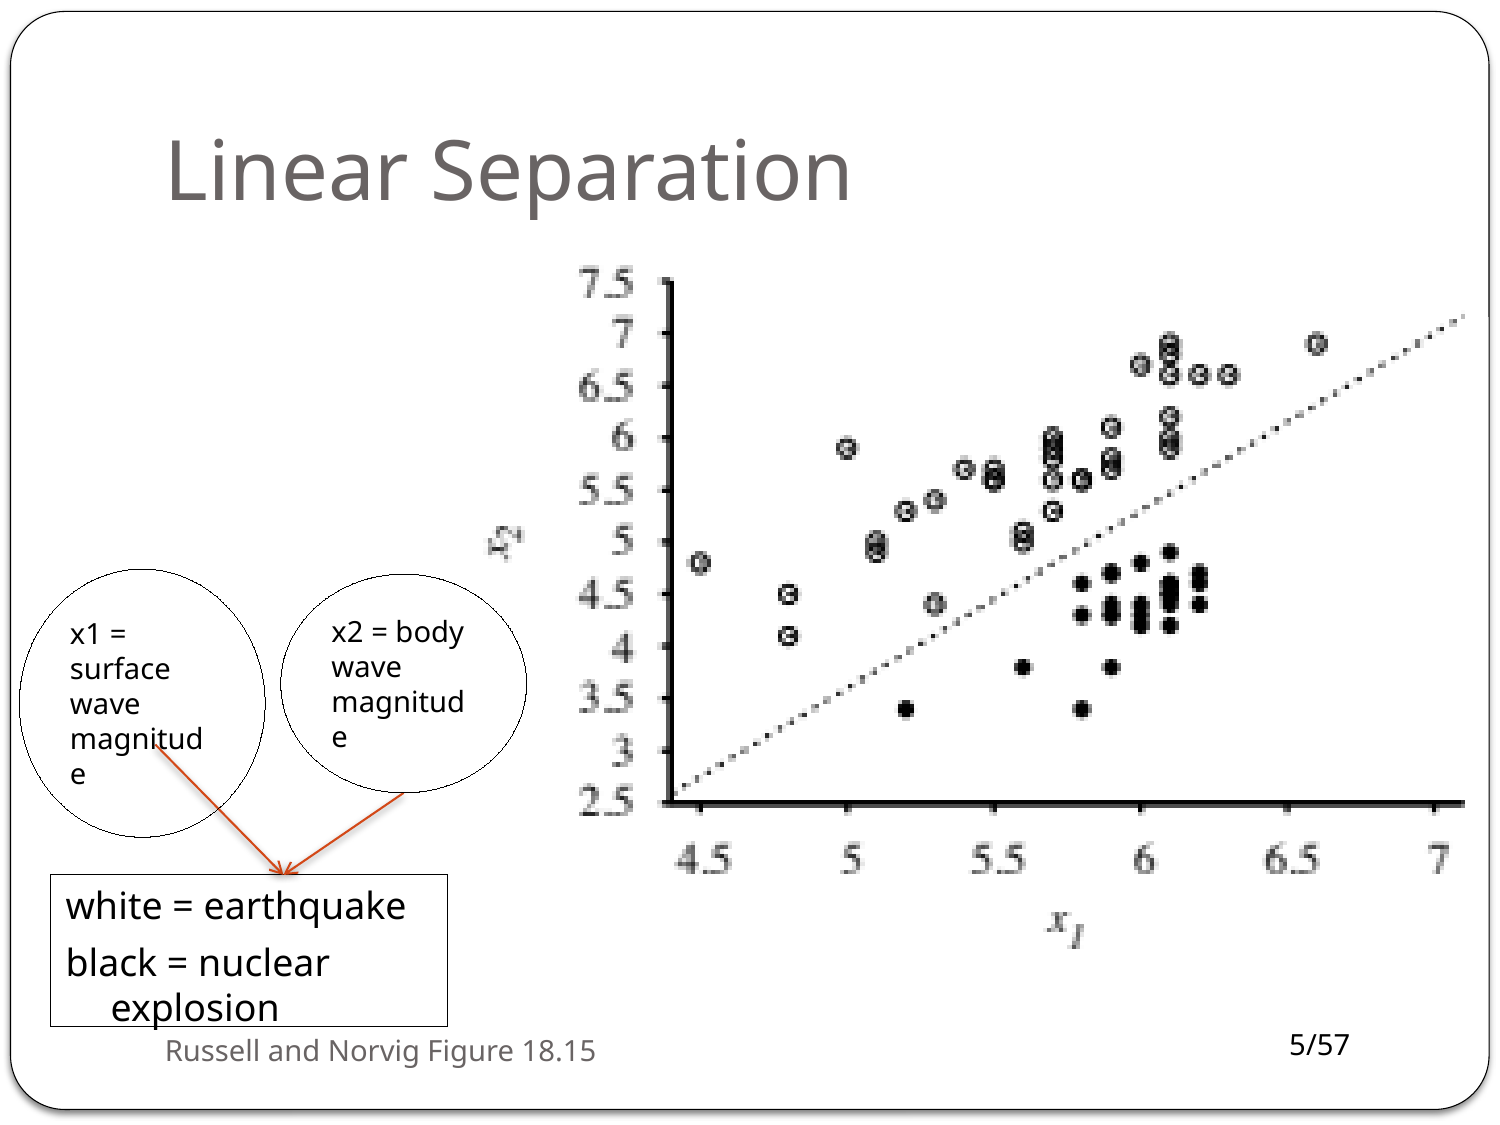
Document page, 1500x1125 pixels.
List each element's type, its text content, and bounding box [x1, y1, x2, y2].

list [353, 232, 1500, 983]
footer Russell and Norvig Figure 18.15 [150, 1012, 800, 1088]
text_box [18, 568, 527, 1027]
title Linear Separation [150, 45, 1425, 233]
